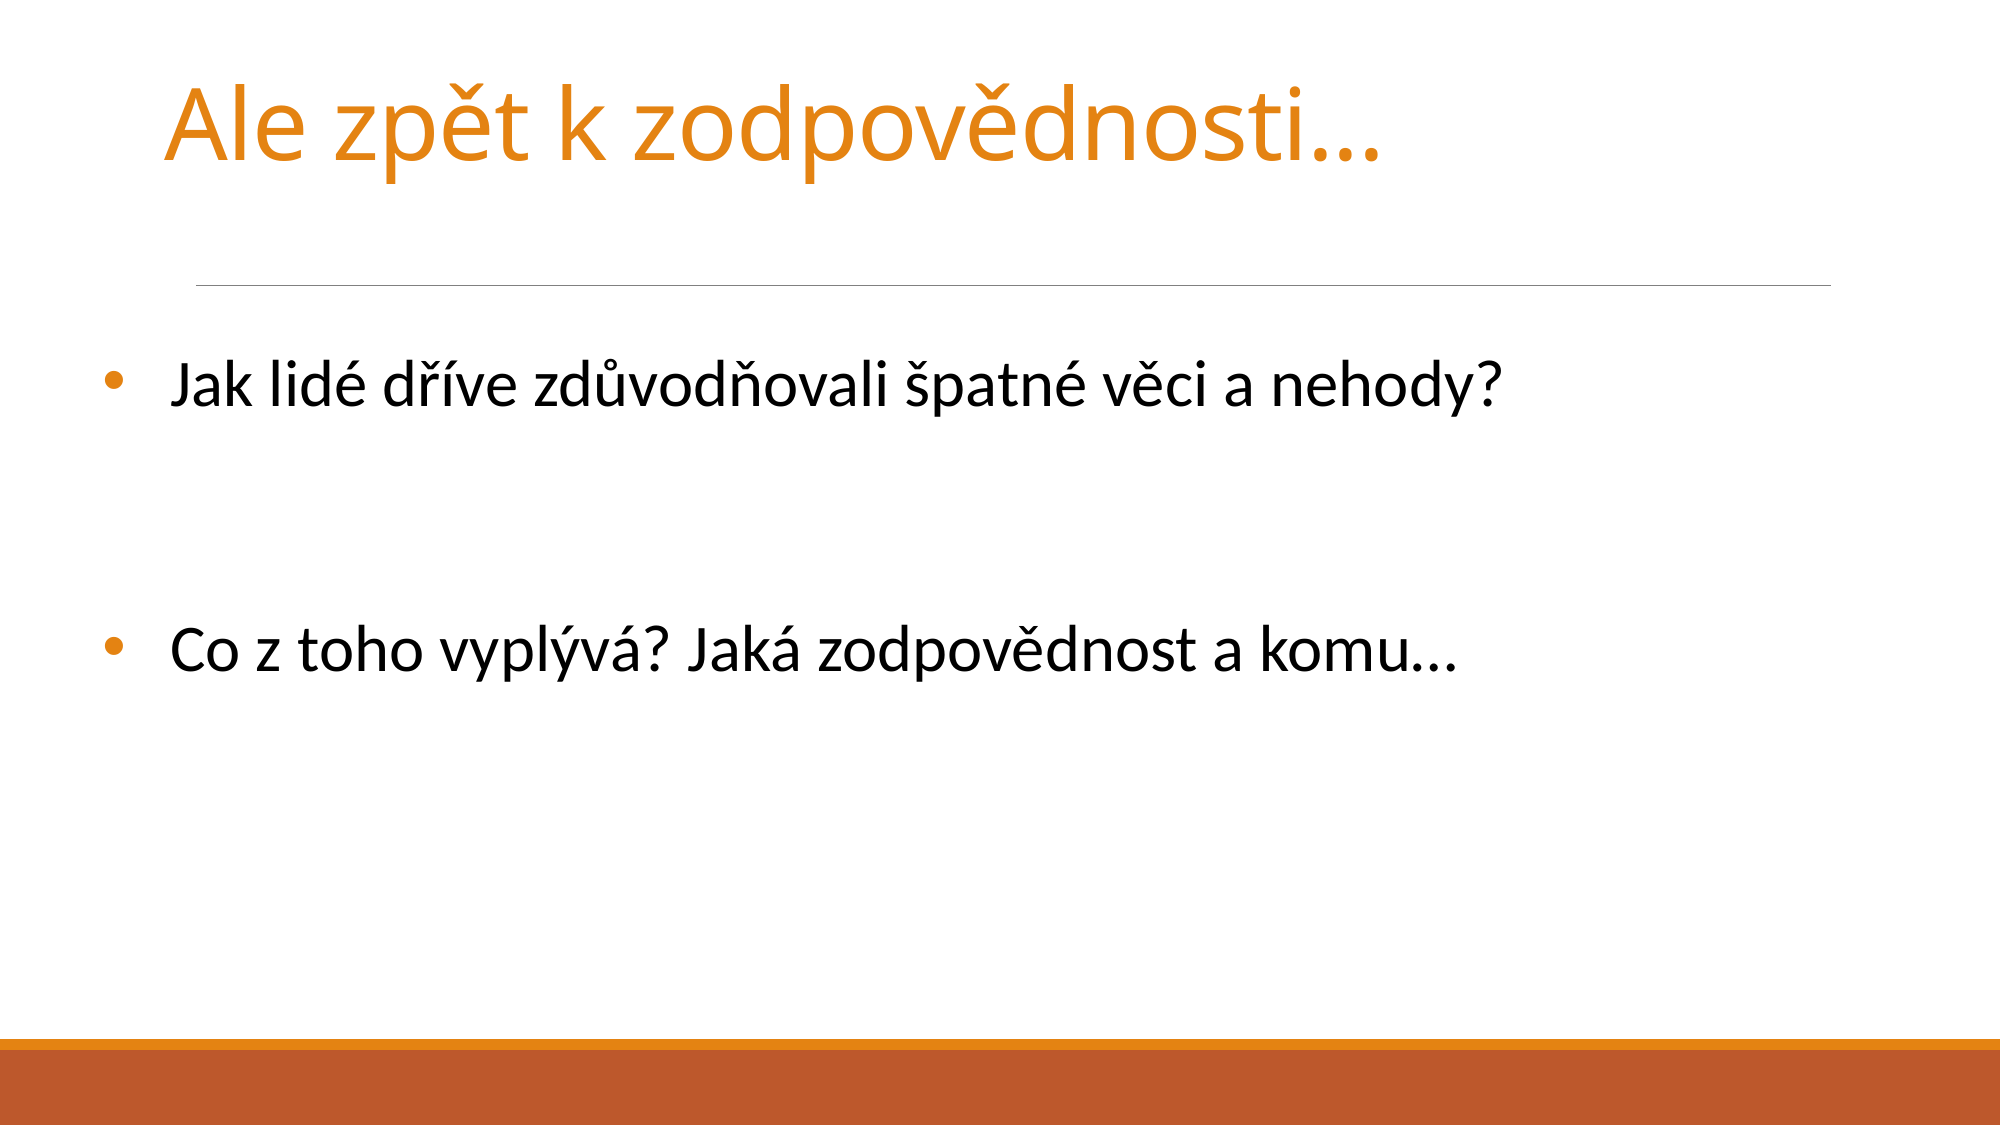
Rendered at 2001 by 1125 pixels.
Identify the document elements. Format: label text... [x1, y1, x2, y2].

title Ale zpět k zodpovědnosti... [149, 9, 1875, 189]
list Jak lidé dříve zdůvodňovali špatné věci a nehody? Co z toho vyplývá? Jaká zodpovědnost a komu… [102, 326, 1835, 988]
